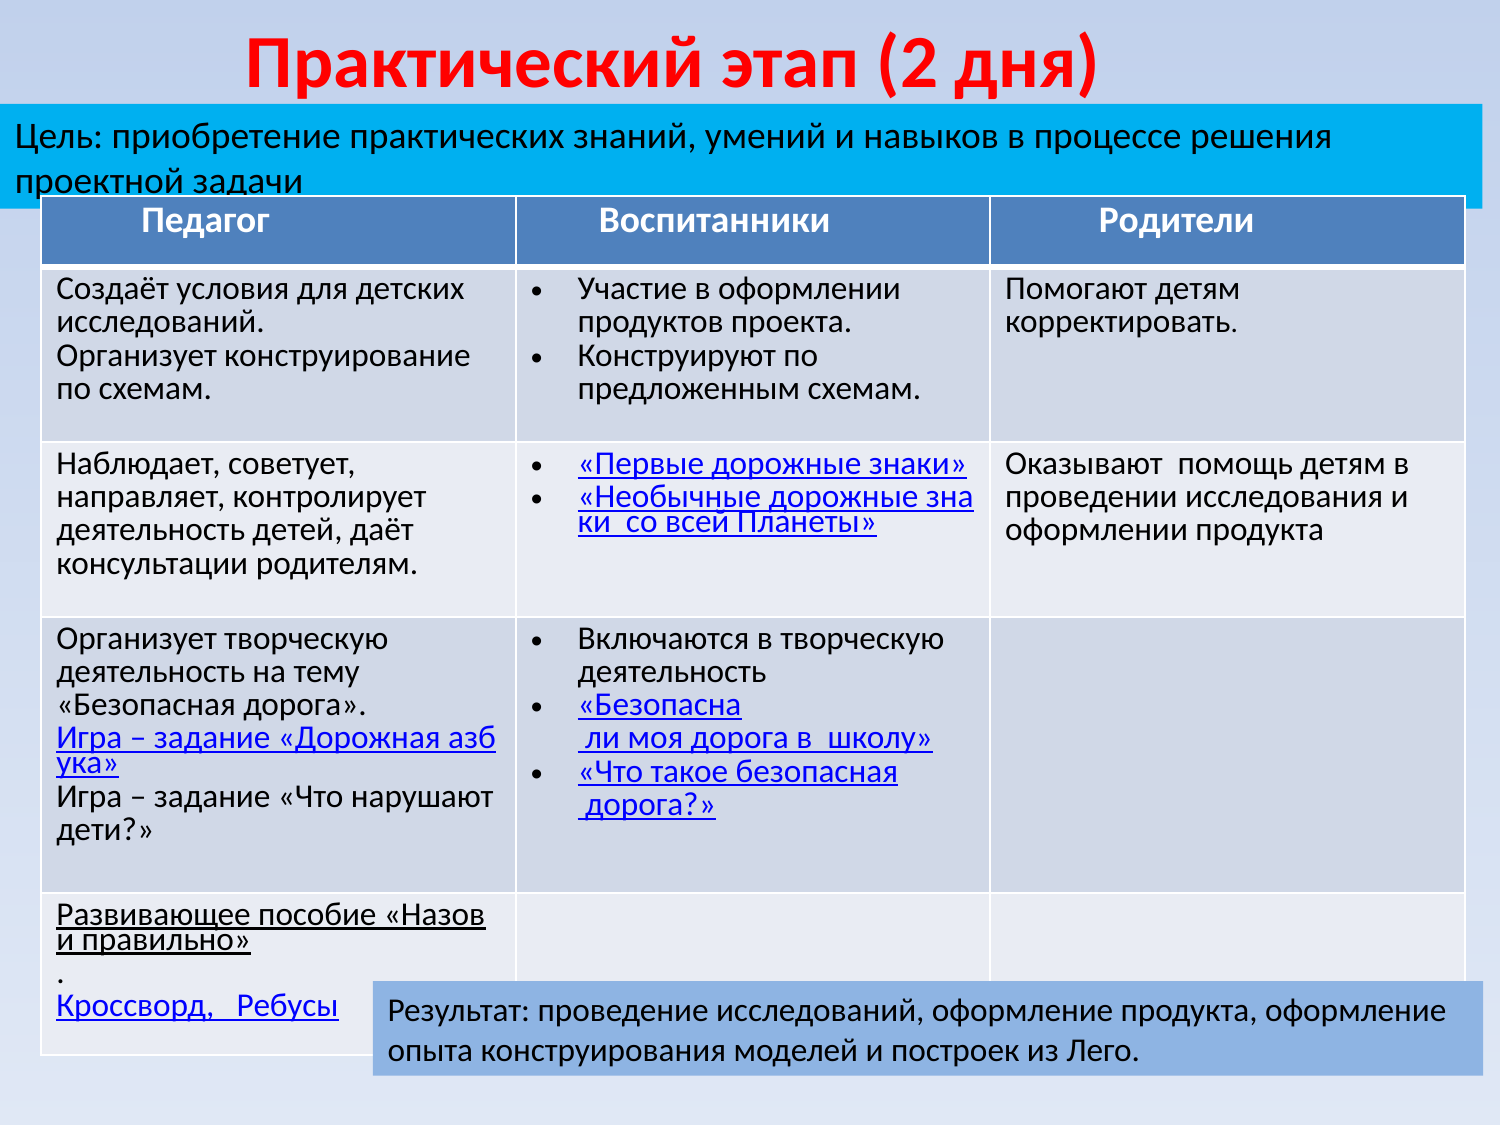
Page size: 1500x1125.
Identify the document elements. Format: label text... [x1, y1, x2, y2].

table_cell «Первые дорожные знаки» «Необычные дорожные знаки со всей Планеты» [517, 443, 989, 616]
text_box Цель: приобретение практических знаний, умений и навыков в процессе решения проектной задачи [0, 103, 1483, 209]
table_header Педагог [42, 197, 515, 264]
table_cell Участие в оформлении продуктов проекта. Конструируют по предложенным схемам. [517, 270, 989, 441]
table_cell Помогают детям корректировать. [991, 270, 1464, 441]
table_cell Наблюдает, советует, направляет, контролирует деятельность детей, даёт консультации родителям. [42, 443, 515, 616]
table_cell [991, 618, 1464, 892]
table_header Воспитанники [517, 197, 989, 264]
table_header Родители [991, 197, 1464, 264]
table_cell [517, 894, 989, 981]
table_cell Развивающее пособие «Назови правильно». Кроссворд, Ребусы [42, 894, 515, 1054]
text_box Практический этап (2 дня) [95, 5, 1314, 103]
table_cell Создаёт условия для детских исследований. Организует конструирование по схемам. [42, 270, 515, 441]
table_cell Включаются в творческую деятельность «Безопасна ли моя дорога в школу» «Что такое безопасная дорога?» [517, 618, 989, 892]
table_cell [991, 894, 1464, 981]
text_box Результат: проведение исследований, оформление продукта, оформление опыта конструирования моделей и построек из Лего. [372, 981, 1484, 1076]
table_cell Оказывают помощь детям в проведении исследования и оформлении продукта [991, 443, 1464, 616]
table_cell Организует творческую деятельность на тему «Безопасная дорога». Игра – задание «Дорожная азбука» Игра – задание «Что нарушают дети?» [42, 618, 515, 892]
